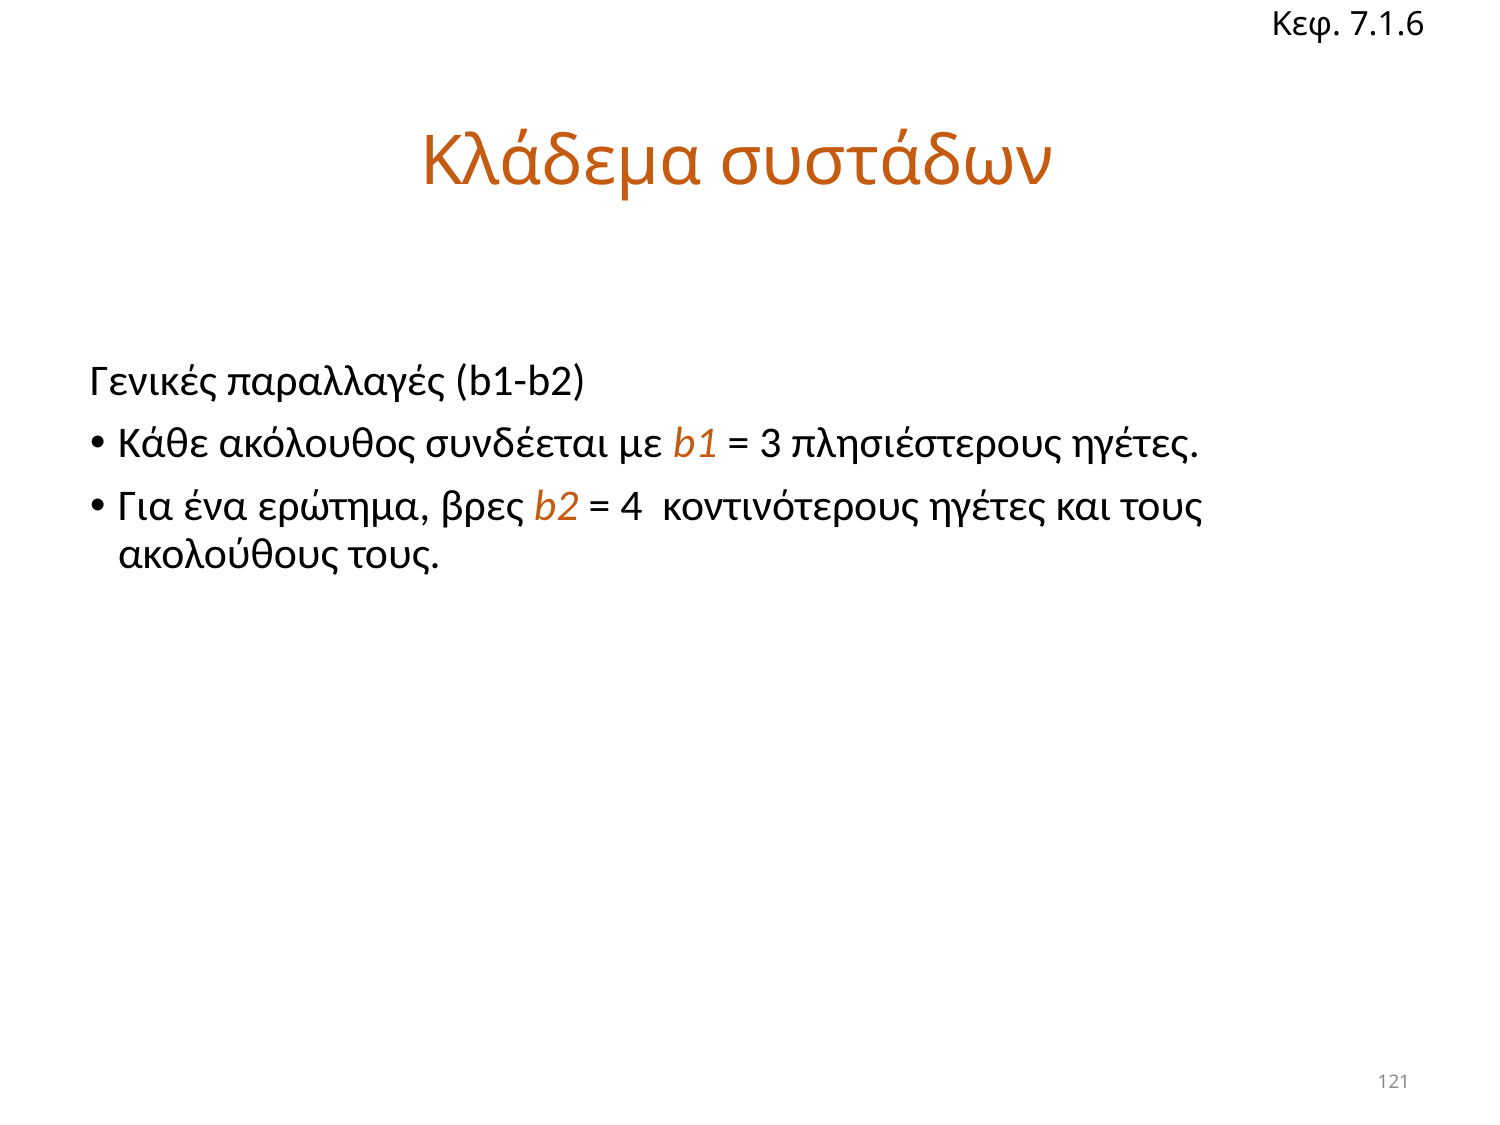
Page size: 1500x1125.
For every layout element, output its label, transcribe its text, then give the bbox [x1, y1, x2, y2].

list Γενικές παραλλαγές (b1-b2) Κάθε ακόλουθος συνδέεται με b1 = 3 πλησιέστερους ηγέτες. Για ένα ερώτημα, βρες b2 = 4 κοντινότερους ηγέτες και τους ακολούθους τους. [75, 349, 1400, 675]
slide_number 121 [1074, 1062, 1425, 1103]
title Κλάδεμα συστάδων [63, 55, 1412, 270]
text_box Κεφ. 7.1.6 [1256, 0, 1440, 50]
